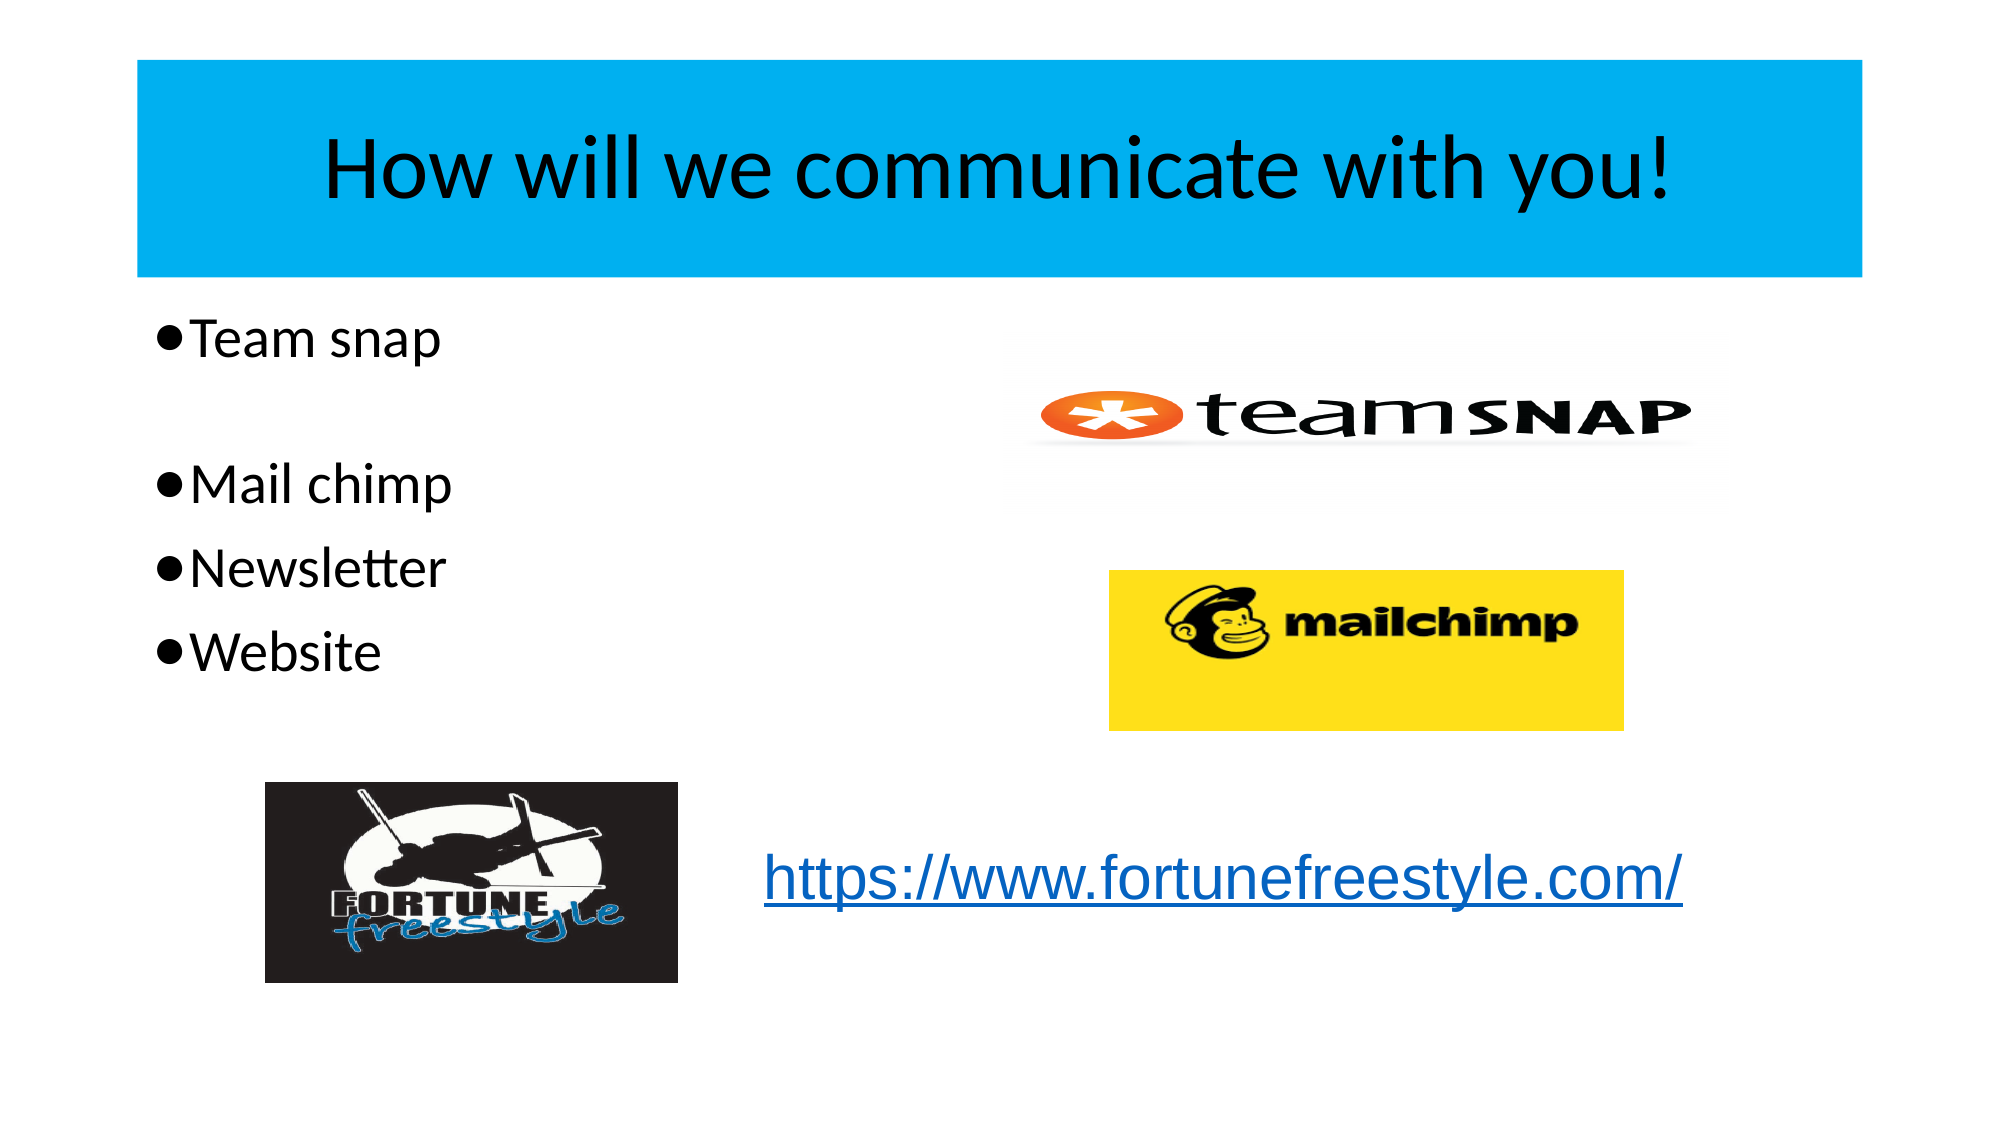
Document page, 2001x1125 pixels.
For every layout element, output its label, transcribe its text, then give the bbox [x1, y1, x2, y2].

picture [1003, 332, 1729, 516]
text_box https://www.fortunefreestyle.com/ [748, 822, 1826, 1010]
picture [1108, 570, 1624, 732]
list Team snap Mail chimp Newsletter Website [137, 299, 1863, 1113]
title How will we communicate with you! [137, 59, 1863, 278]
picture [265, 782, 678, 983]
